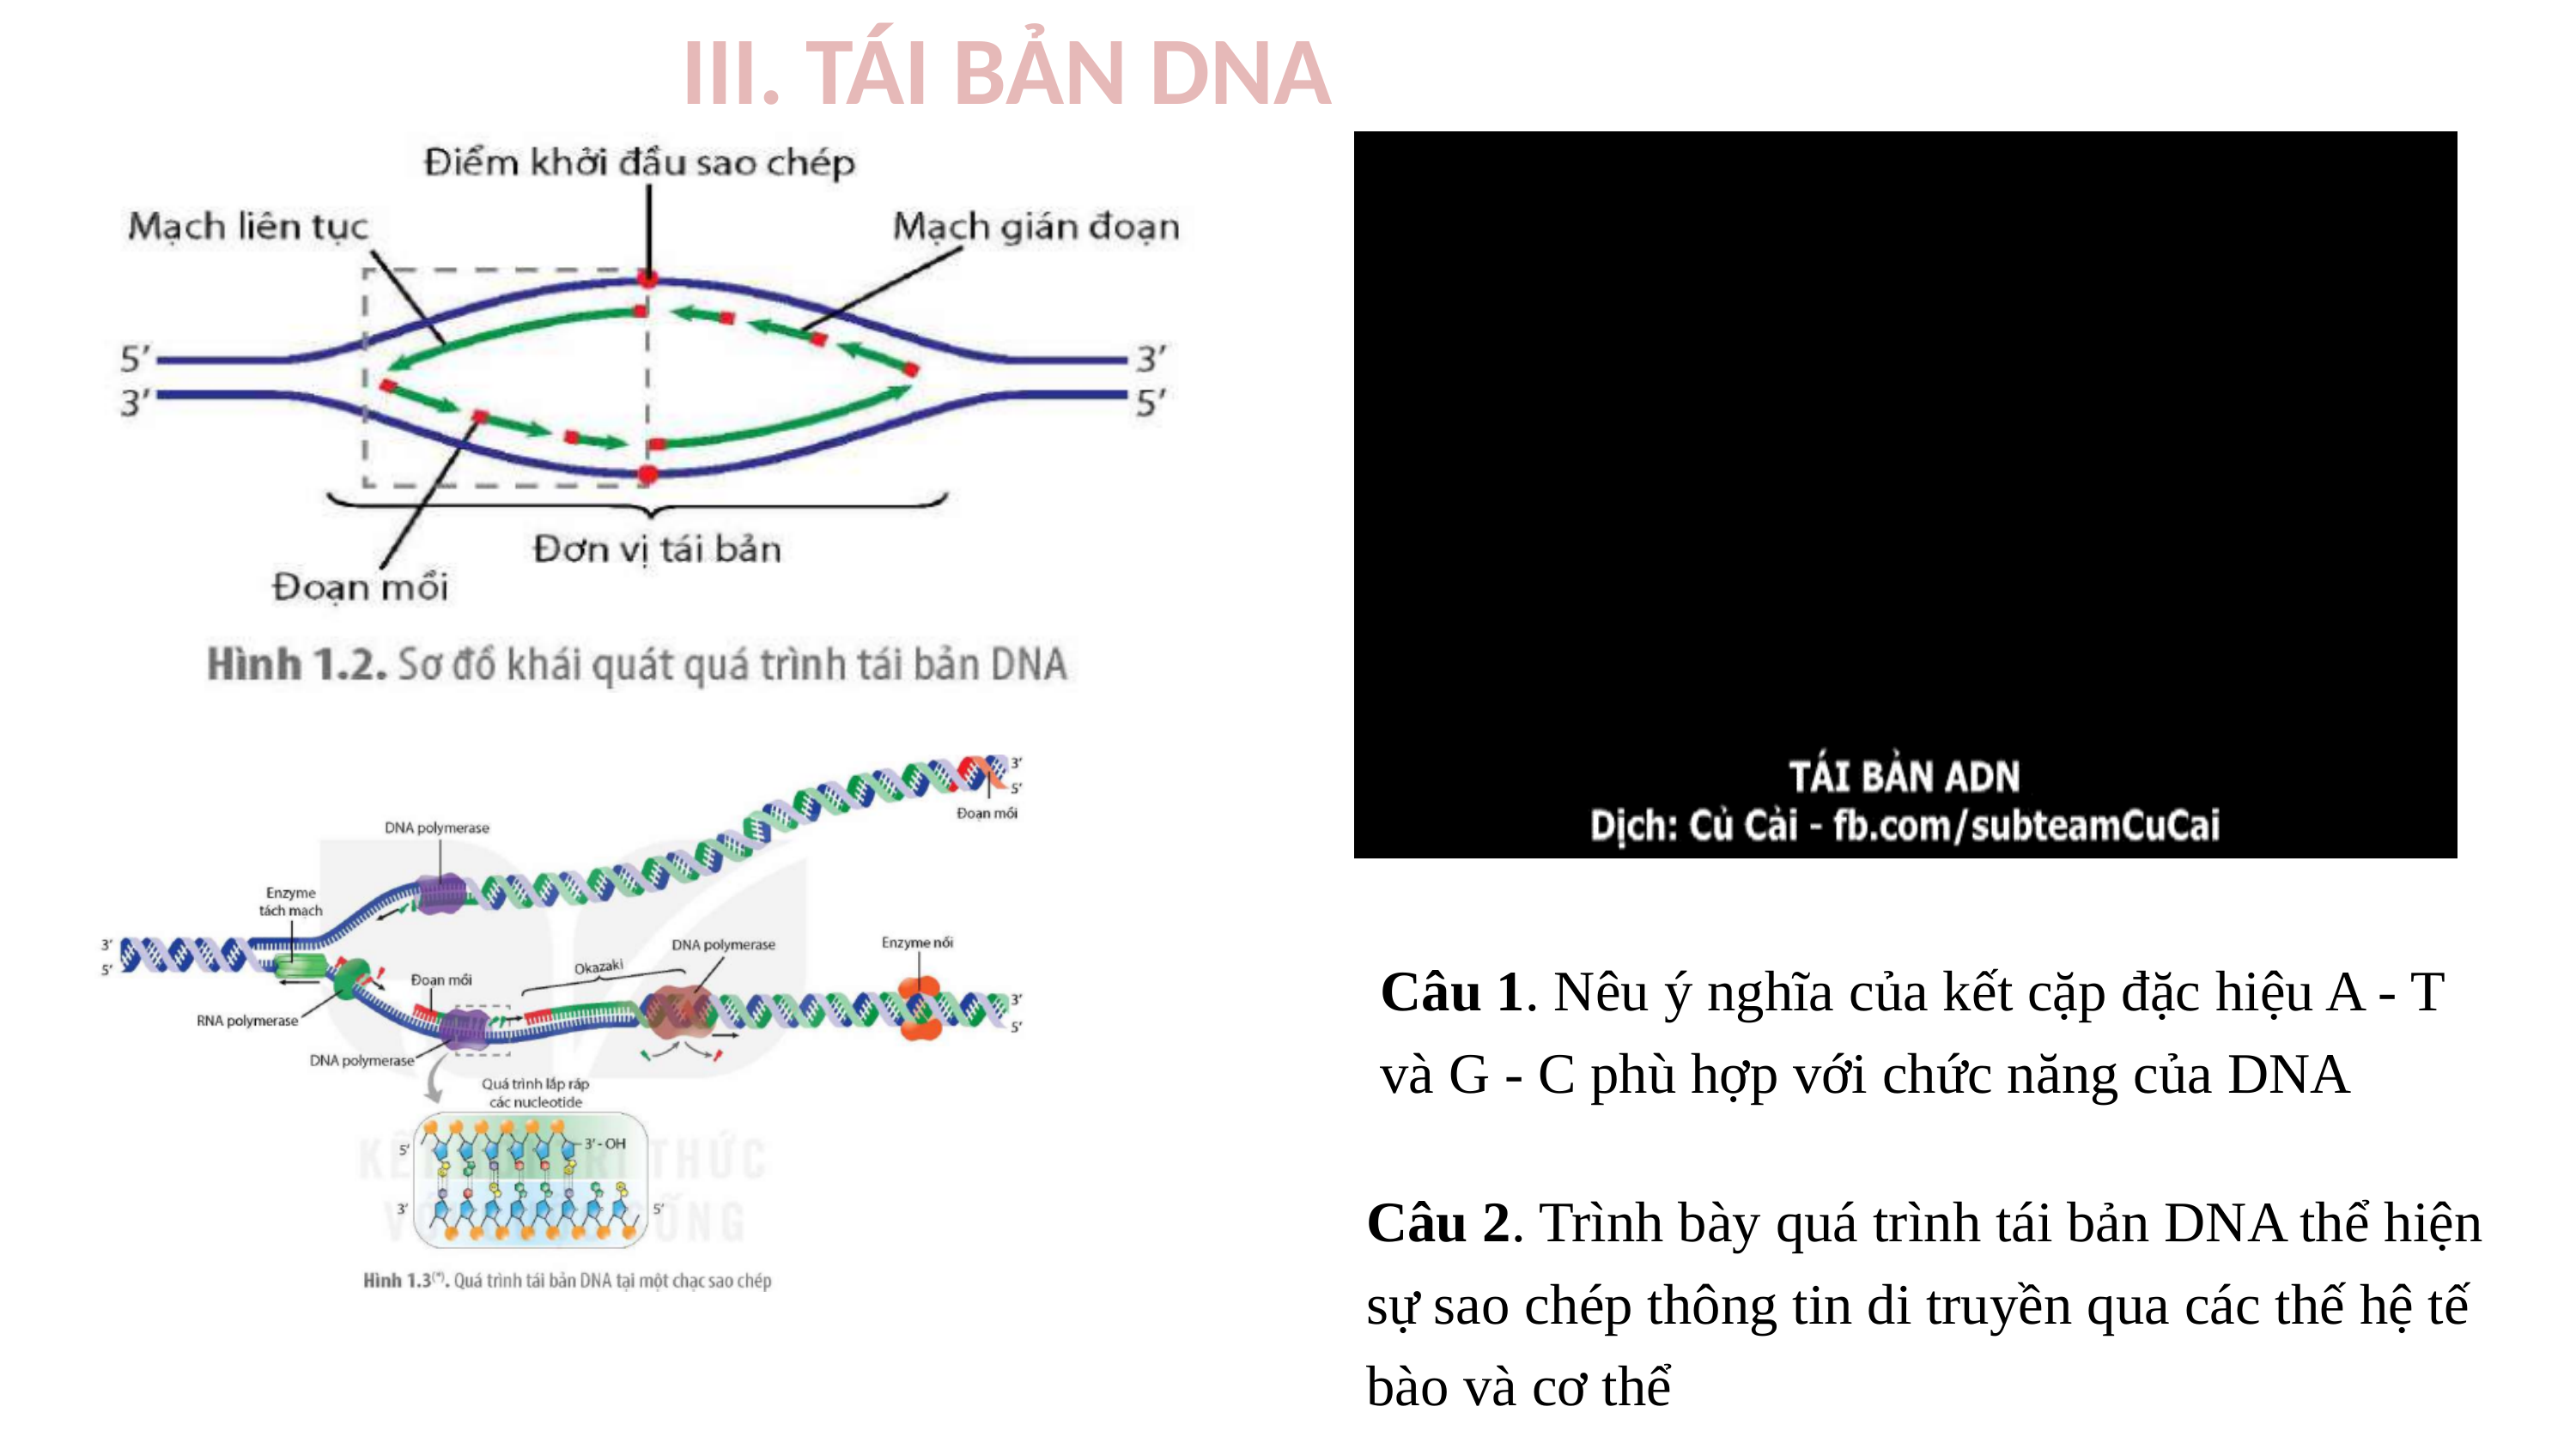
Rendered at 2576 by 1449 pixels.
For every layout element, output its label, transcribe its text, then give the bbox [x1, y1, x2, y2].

picture [75, 130, 1224, 693]
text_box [1353, 130, 2458, 859]
text_box Câu 1. Nêu ý nghĩa của kết cặp đặc hiệu A - T và G - C phù hợp với chức năng của DNA [1367, 933, 2508, 1112]
text_box III. TÁI BẢN DNA [668, 1, 1346, 130]
picture [70, 755, 1058, 1293]
text_box Câu 2. Trình bày quá trình tái bản DNA thể hiện sự sao chép thông tin di truyền qua các thế hệ tế bào và cơ thể [1353, 1164, 2523, 1424]
